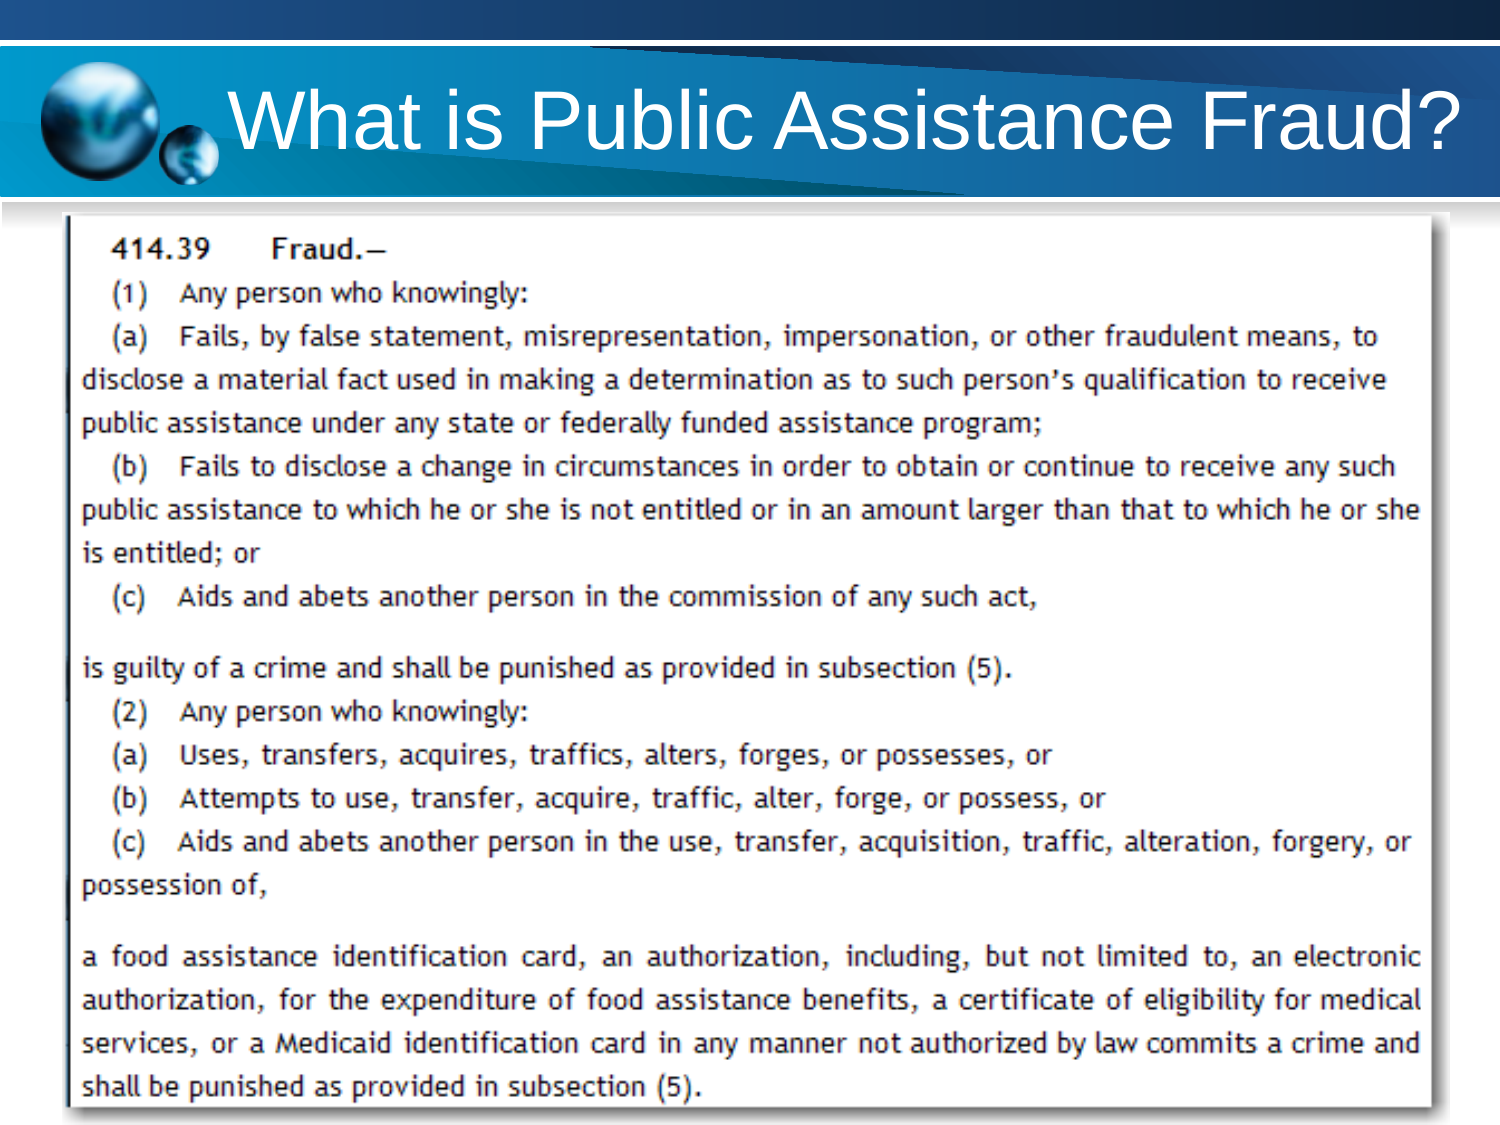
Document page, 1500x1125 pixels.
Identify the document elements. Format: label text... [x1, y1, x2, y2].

picture [160, 126, 212, 184]
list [62, 212, 1451, 1125]
picture [42, 63, 159, 180]
title What is Public Assistance Fraud? [212, 44, 1500, 188]
